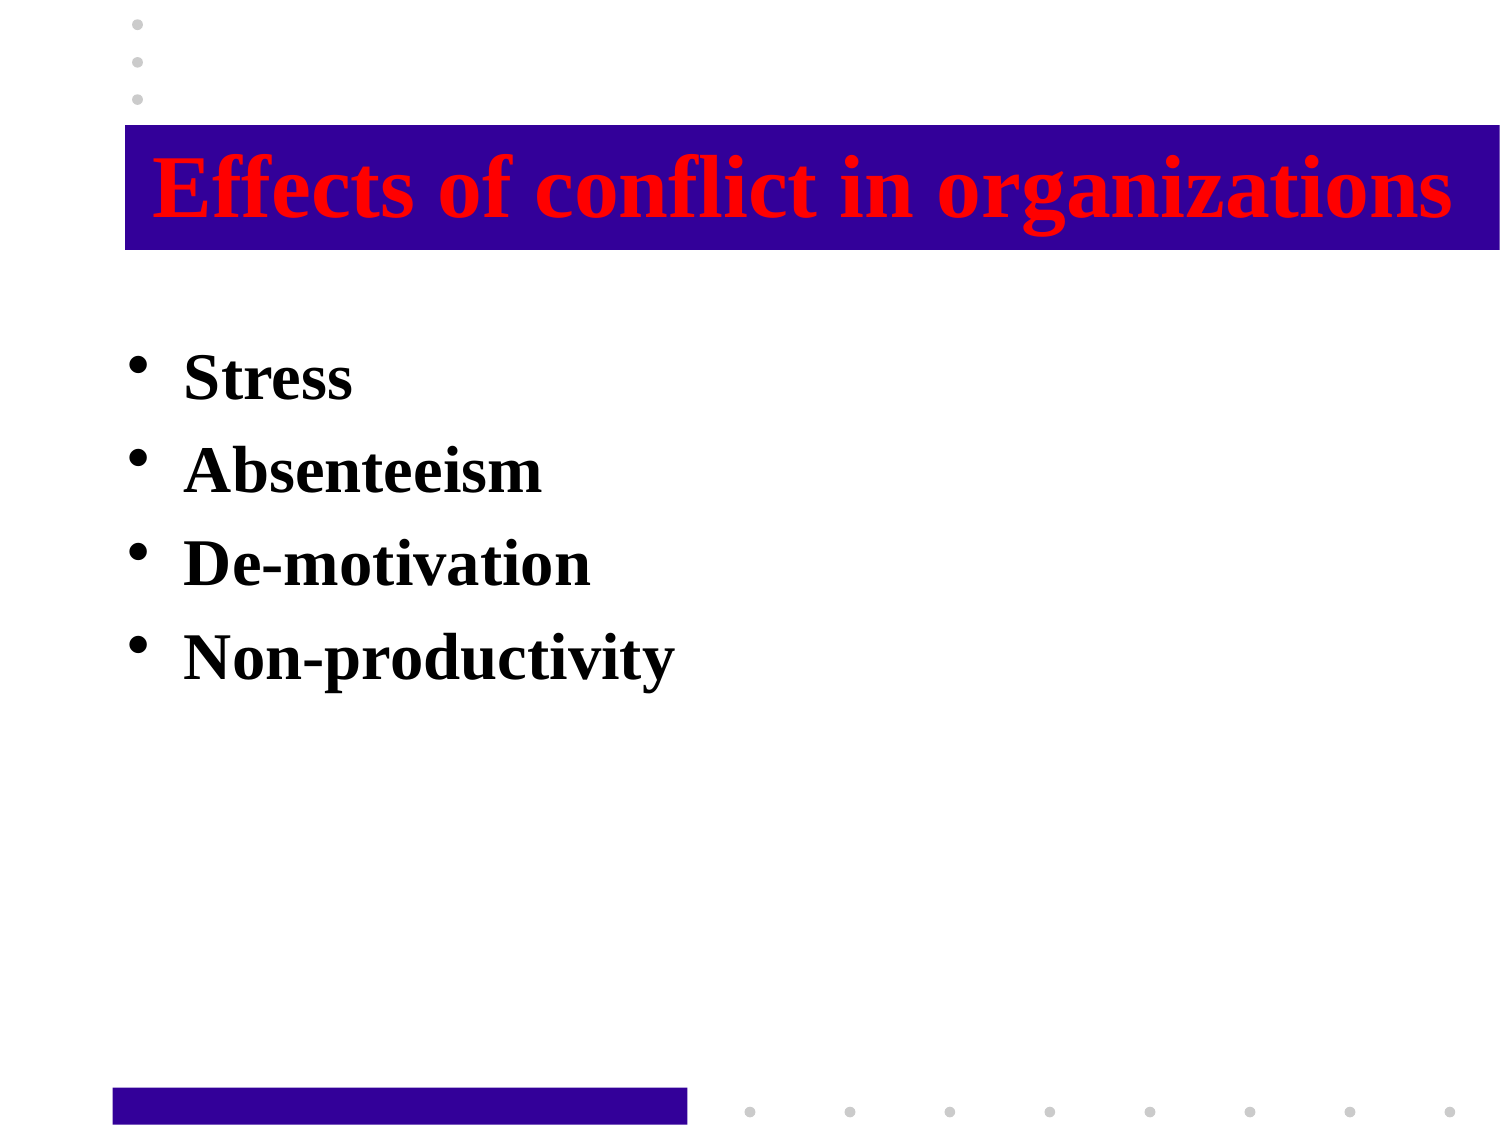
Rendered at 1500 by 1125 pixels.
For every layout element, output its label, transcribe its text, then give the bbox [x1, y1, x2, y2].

title Effects of conflict in organizations [137, 87, 1475, 275]
list Stress Absenteeism De-motivation Non-productivity [112, 324, 1388, 1000]
slide_number [1200, 1050, 1500, 1125]
